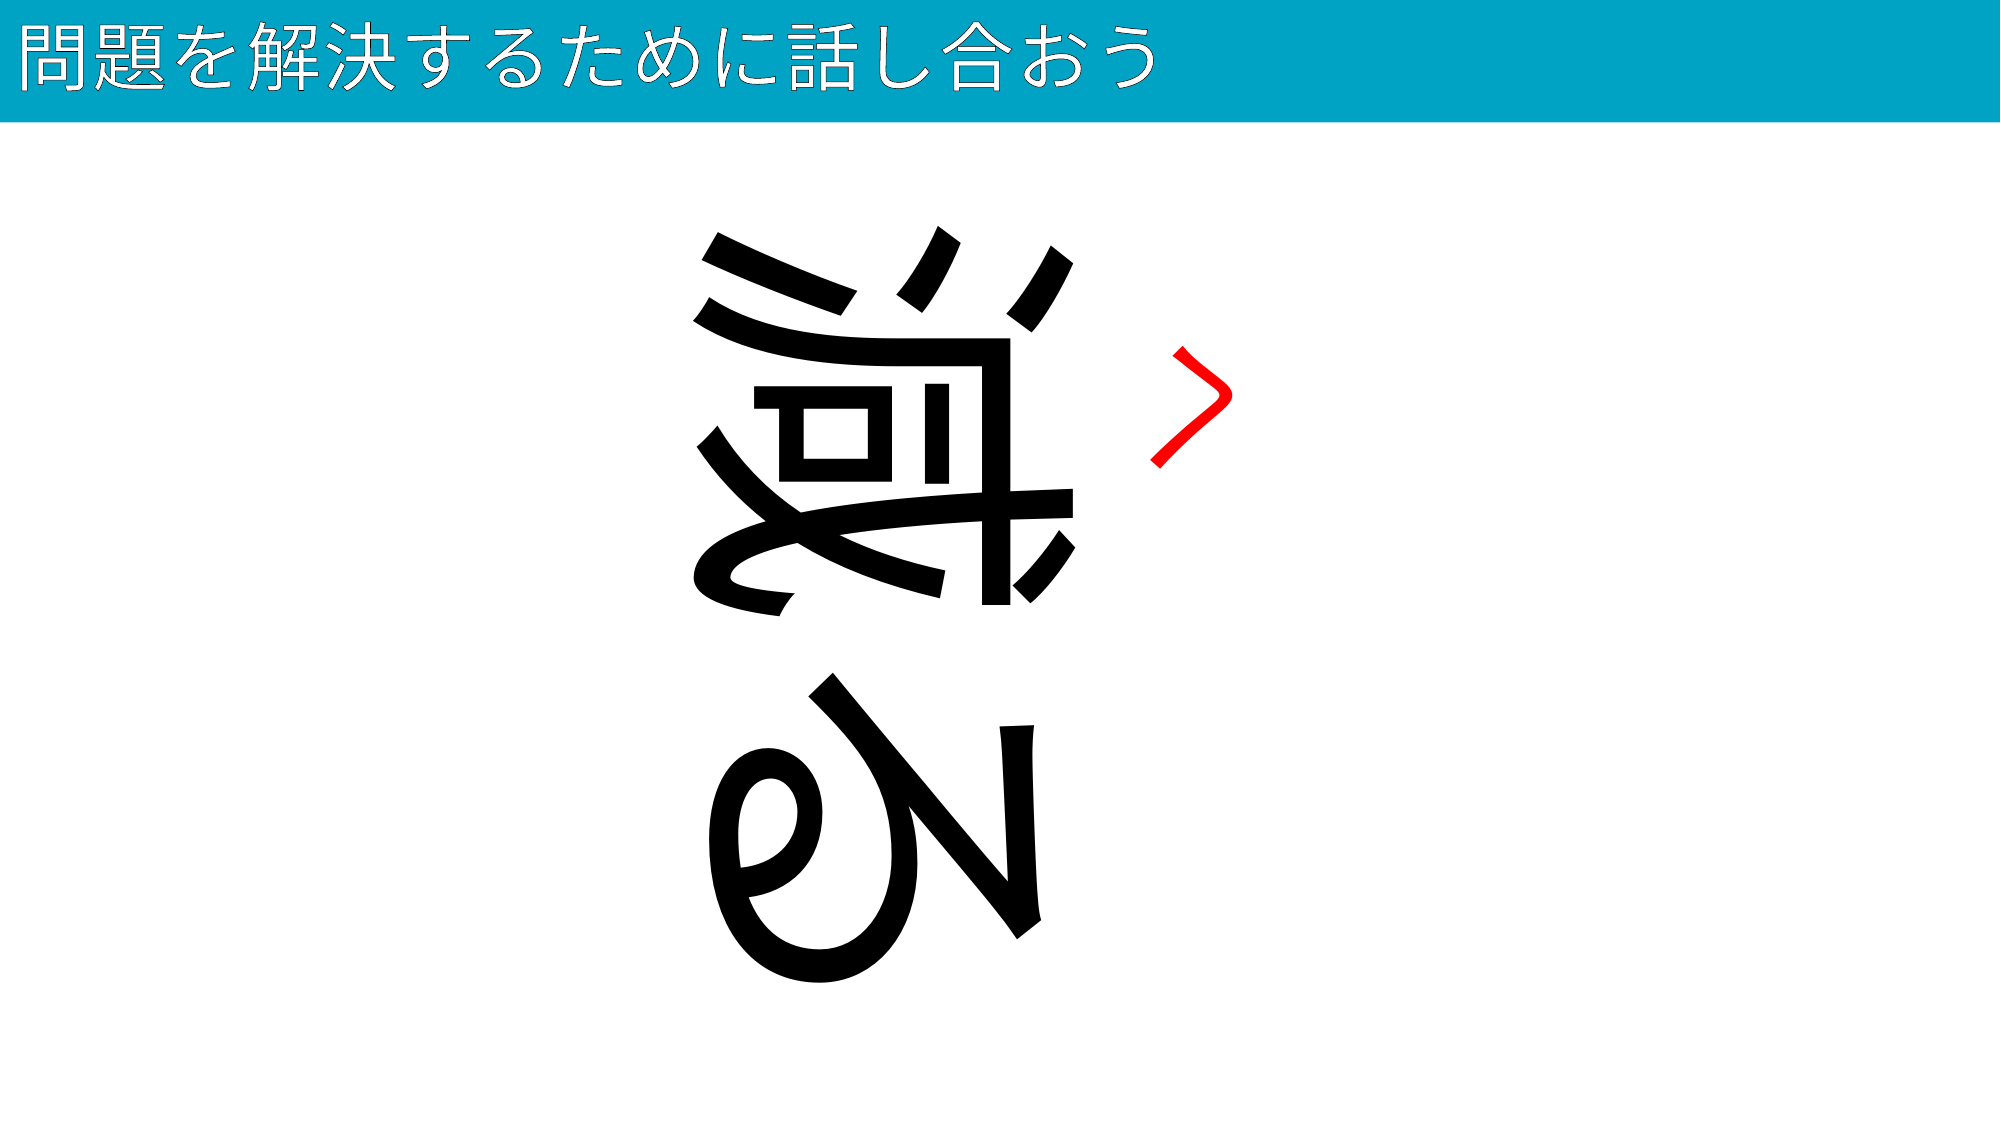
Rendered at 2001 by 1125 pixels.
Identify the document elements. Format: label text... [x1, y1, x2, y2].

title 問題を解決するために話し合おう [0, 0, 1712, 123]
text_box へ [1093, 323, 1291, 489]
text_box 減る [616, 195, 1152, 1125]
slide_number 87 [1712, 0, 2000, 123]
